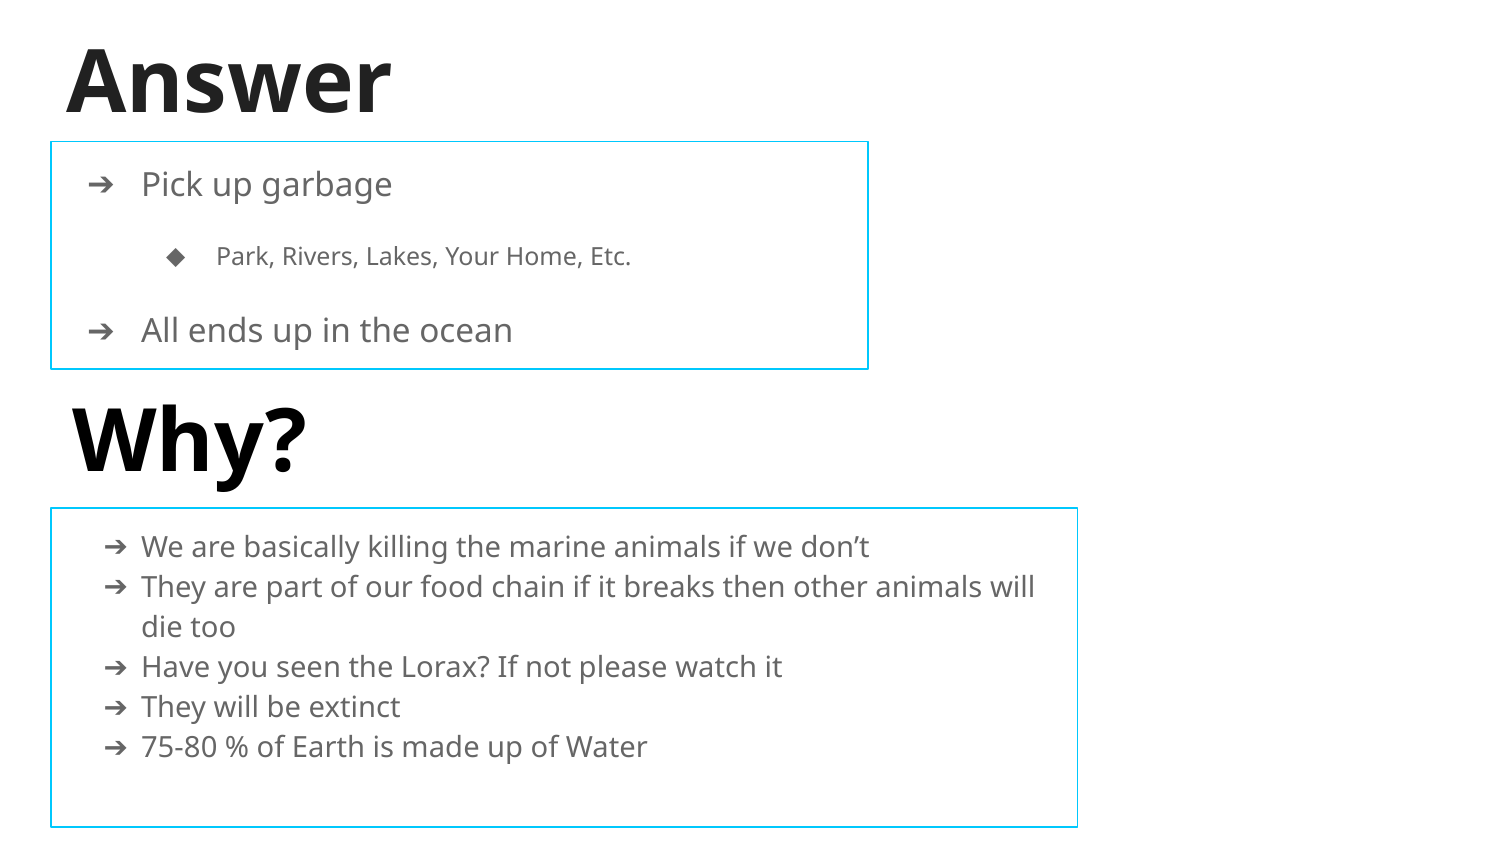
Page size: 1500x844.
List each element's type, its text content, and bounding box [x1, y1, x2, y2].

text_box Why? [57, 369, 627, 481]
title Answer [51, 10, 1449, 142]
text_box We are basically killing the marine animals if we don’t They are part of our food chain if it breaks then other animals will die too Have you seen the Lorax? If not please watch it They will be extinct 75-80 % of Earth is made up of Water [51, 507, 1078, 828]
list Pick up garbage Park, Rivers, Lakes, Your Home, Etc. All ends up in the ocean [51, 141, 869, 370]
